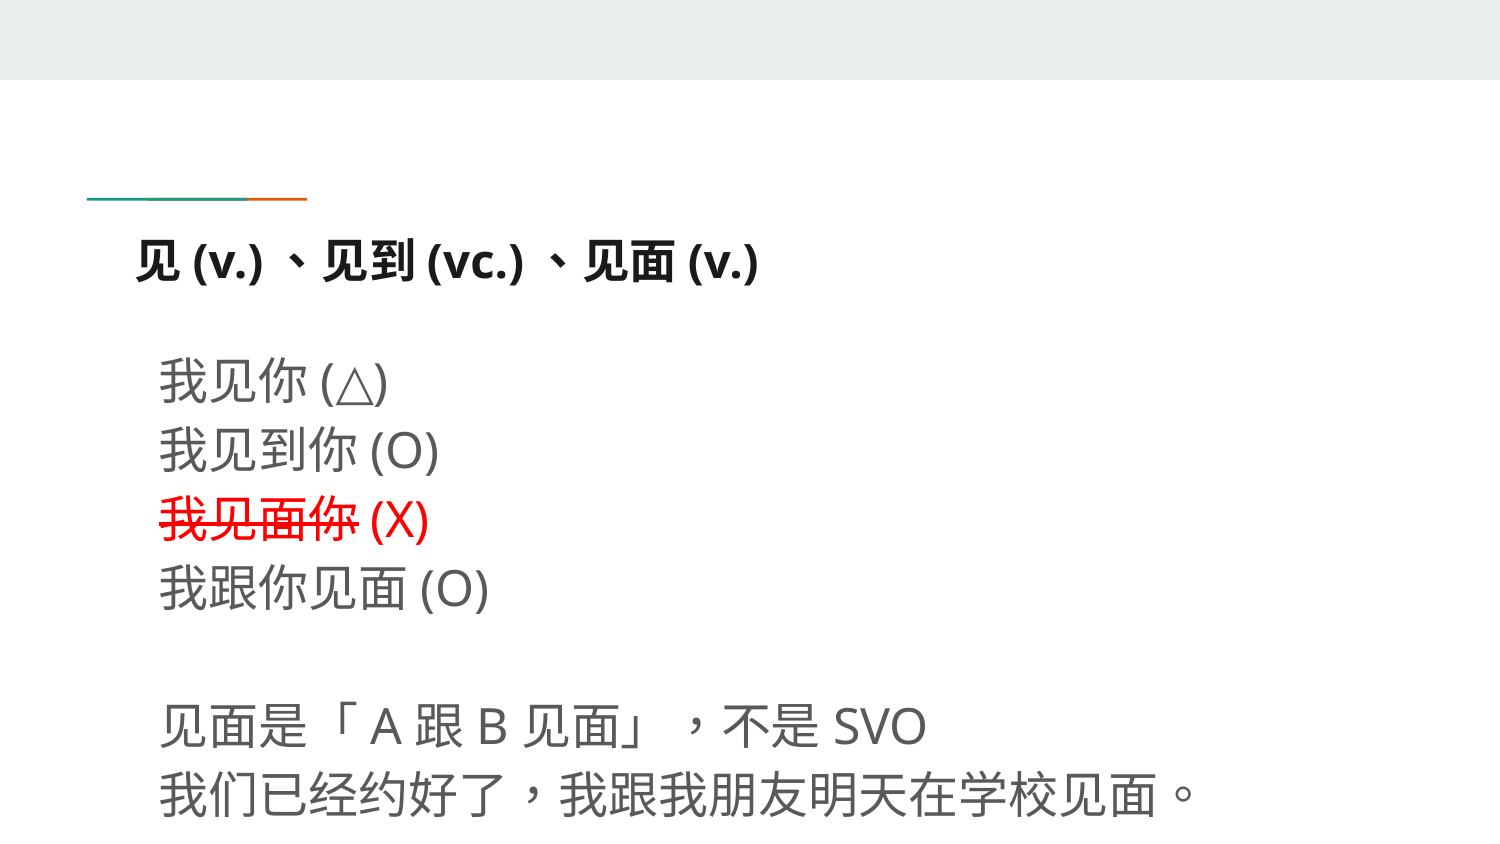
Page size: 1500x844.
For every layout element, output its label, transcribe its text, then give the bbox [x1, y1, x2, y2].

list 我见你(△) 我见到你(O) 我见面你(X) 我跟你见面(O) 见面是「A跟B见面」，不是SVO 我们已经约好了，我跟我朋友明天在学校见面。 [119, 325, 1381, 697]
title 见(v.)、见到(vc.)、见面(v.) [119, 216, 1381, 305]
